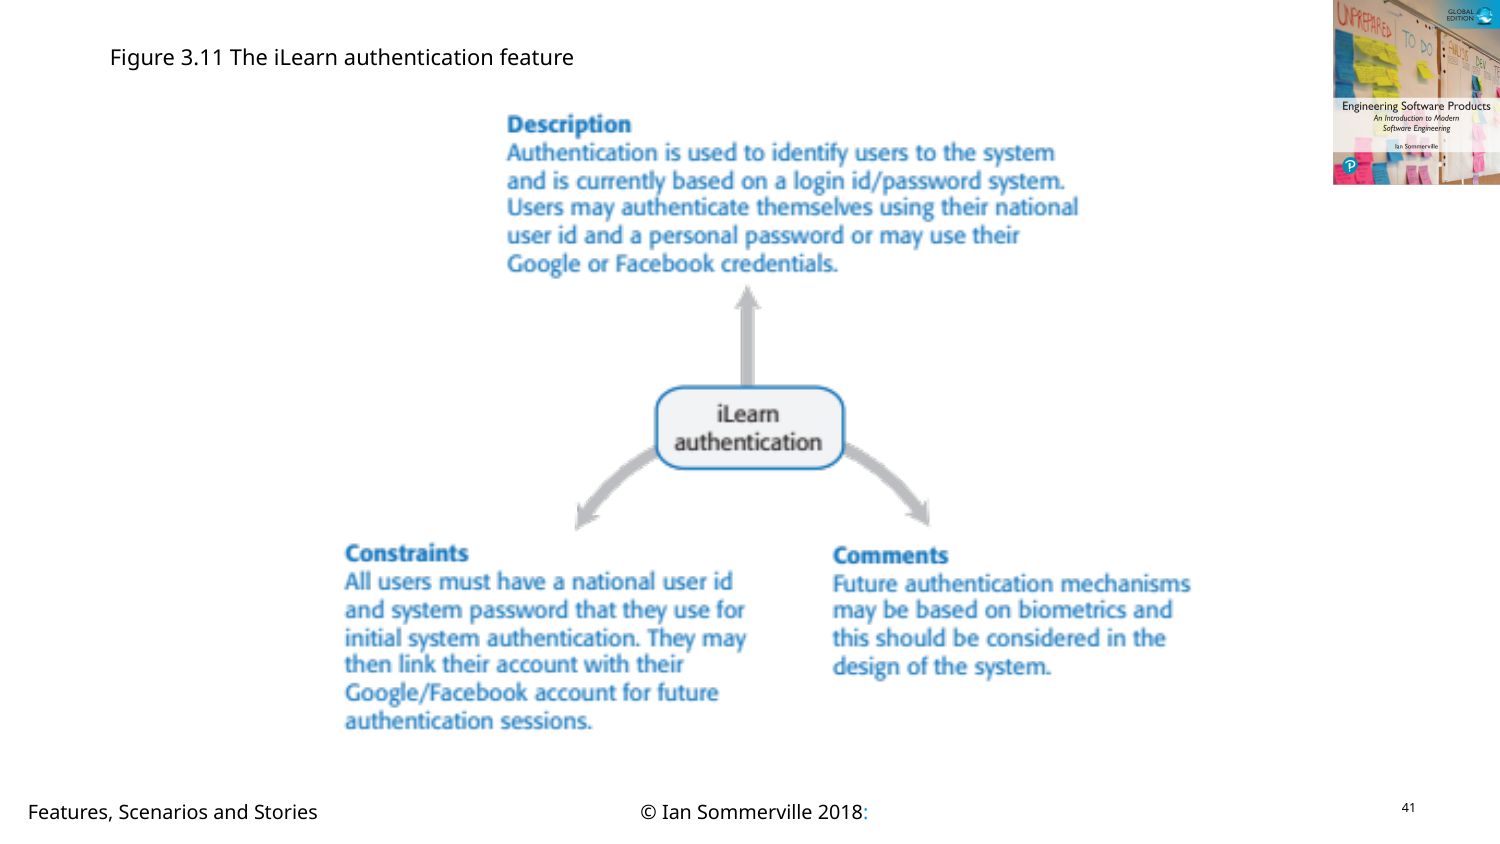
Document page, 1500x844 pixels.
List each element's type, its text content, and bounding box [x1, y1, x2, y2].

picture [269, 88, 1264, 830]
picture [1333, 0, 1500, 185]
slide_number 41 [1401, 799, 1453, 844]
title Figure 3.11 The iLearn authentication feature [109, 29, 1333, 89]
